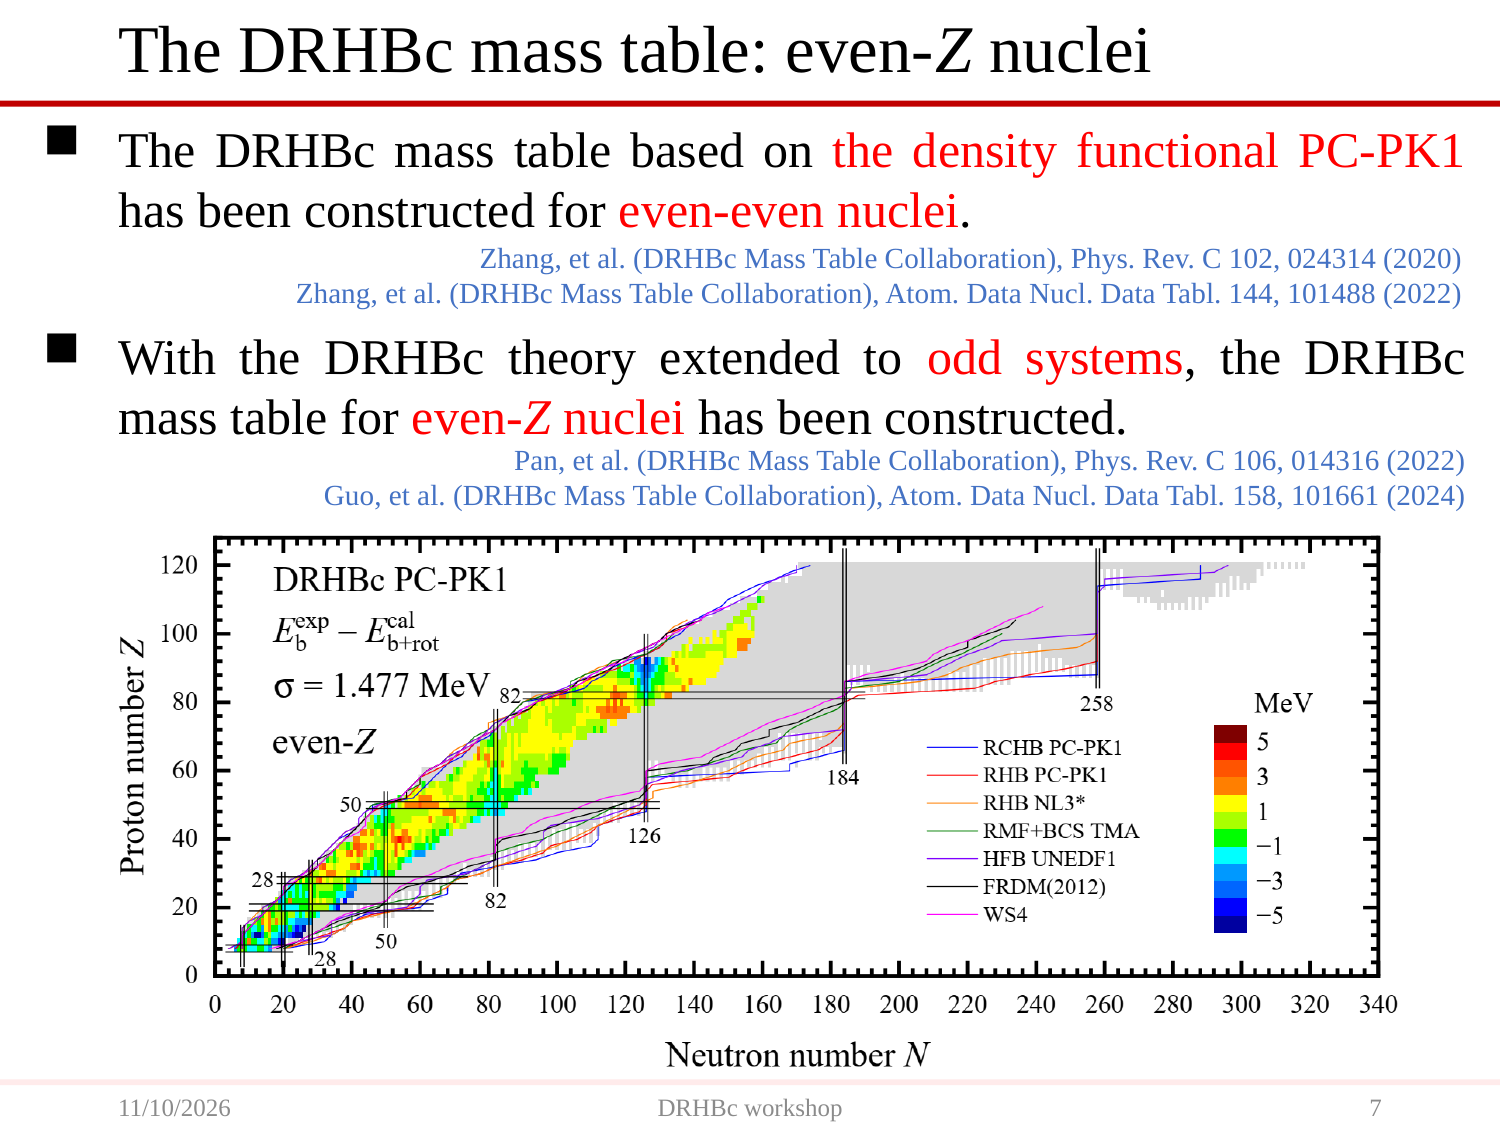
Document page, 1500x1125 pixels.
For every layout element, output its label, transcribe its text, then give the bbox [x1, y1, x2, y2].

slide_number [103, 1087, 441, 1125]
picture [110, 535, 1399, 1073]
text_box The DRHBc mass table based on the density functional PC-PK1 has been constructed for even-even nuclei. [28, 109, 1481, 245]
text_box Zhang, et al. (DRHBc Mass Table Collaboration), Phys. Rev. C 102, 024314 (2020) Zhang, et al. (DRHBc Mass Table Collaboration), Atom. Data Nucl. Data Tabl. 144, 101488 (2022) [280, 231, 1478, 317]
footer DRHBc workshop [496, 1087, 1004, 1125]
slide_number 7 [1059, 1087, 1397, 1125]
text_box Pan, et al. (DRHBc Mass Table Collaboration), Phys. Rev. C 106, 014316 (2022) Guo, et al. (DRHBc Mass Table Collaboration), Atom. Data Nucl. Data Tabl. 158, 101661 (2024) [309, 434, 1481, 519]
text_box With the DRHBc theory extended to odd systems, the DRHBc mass table for even-Z nuclei has been constructed. [28, 317, 1481, 453]
title The DRHBc mass table: even-Z nuclei [103, 8, 1397, 94]
